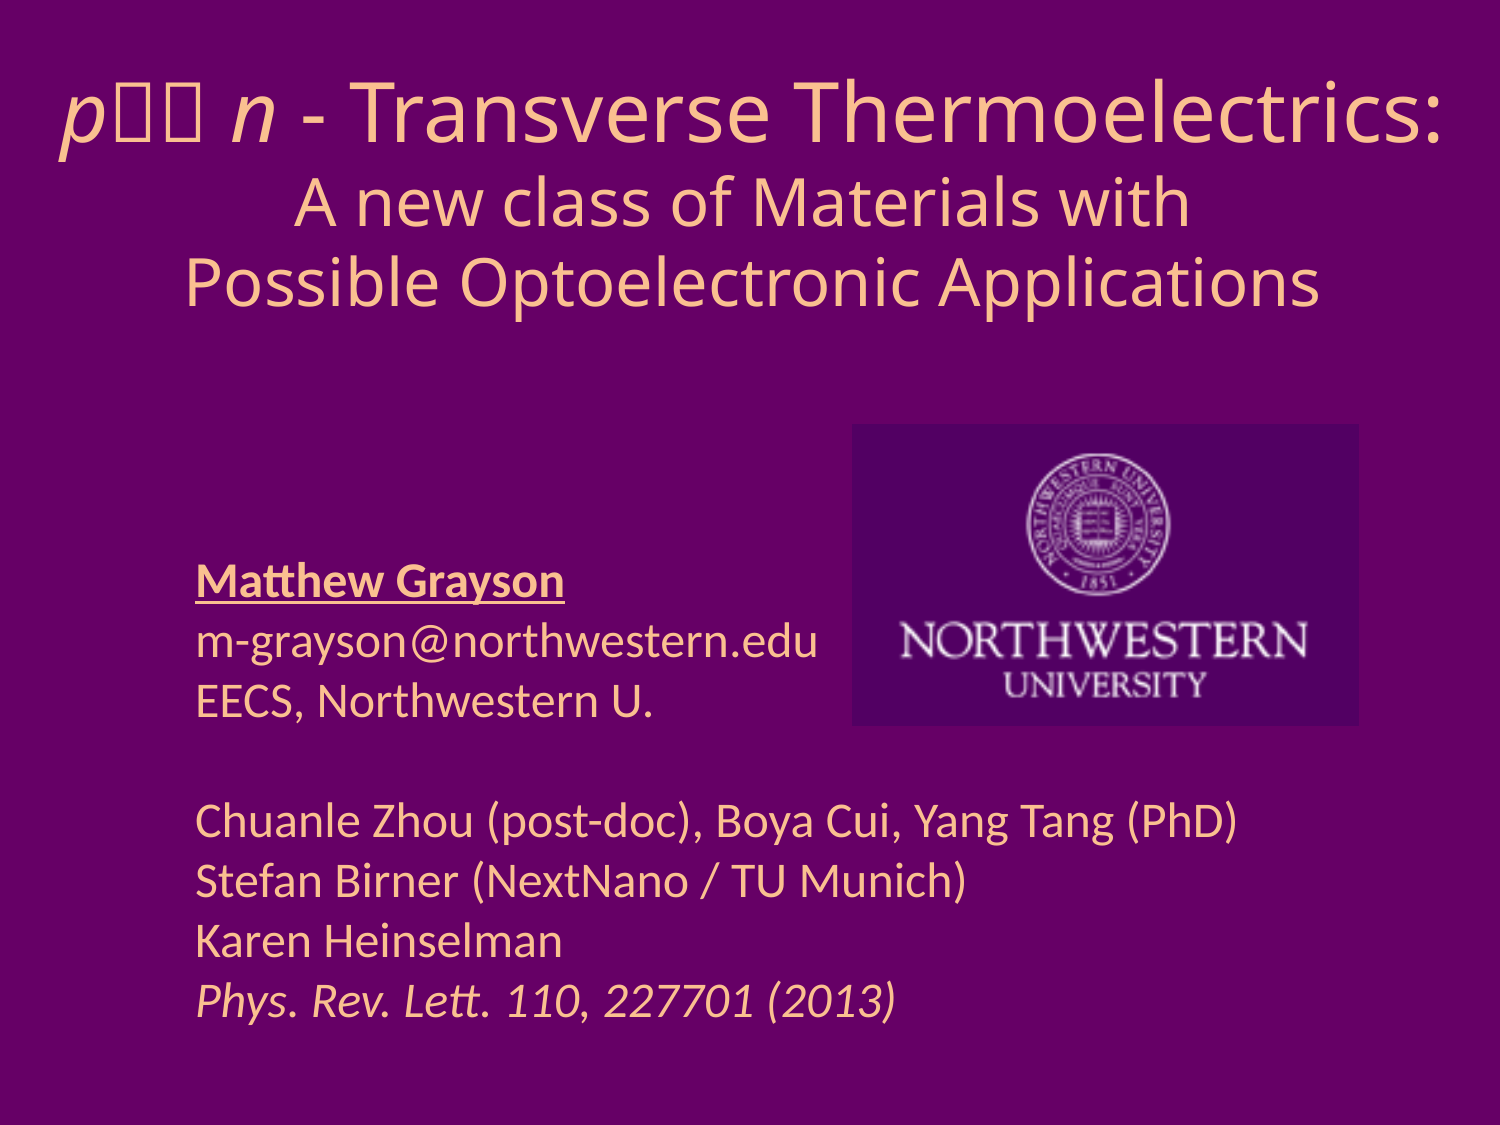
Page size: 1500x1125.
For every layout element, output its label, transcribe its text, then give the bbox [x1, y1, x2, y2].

text_box p n - Transverse Thermoelectrics: A new class of Materials with Possible Optoelectronic Applications [0, 51, 1500, 327]
picture [852, 424, 1359, 726]
text_box Matthew Grayson m-grayson@northwestern.edu EECS, Northwestern U. Chuanle Zhou (post-doc), Boya Cui, Yang Tang (PhD) Stefan Birner (NextNano / TU Munich) Karen Heinselman Phys. Rev. Lett. 110, 227701 (2013) [180, 539, 1255, 1035]
